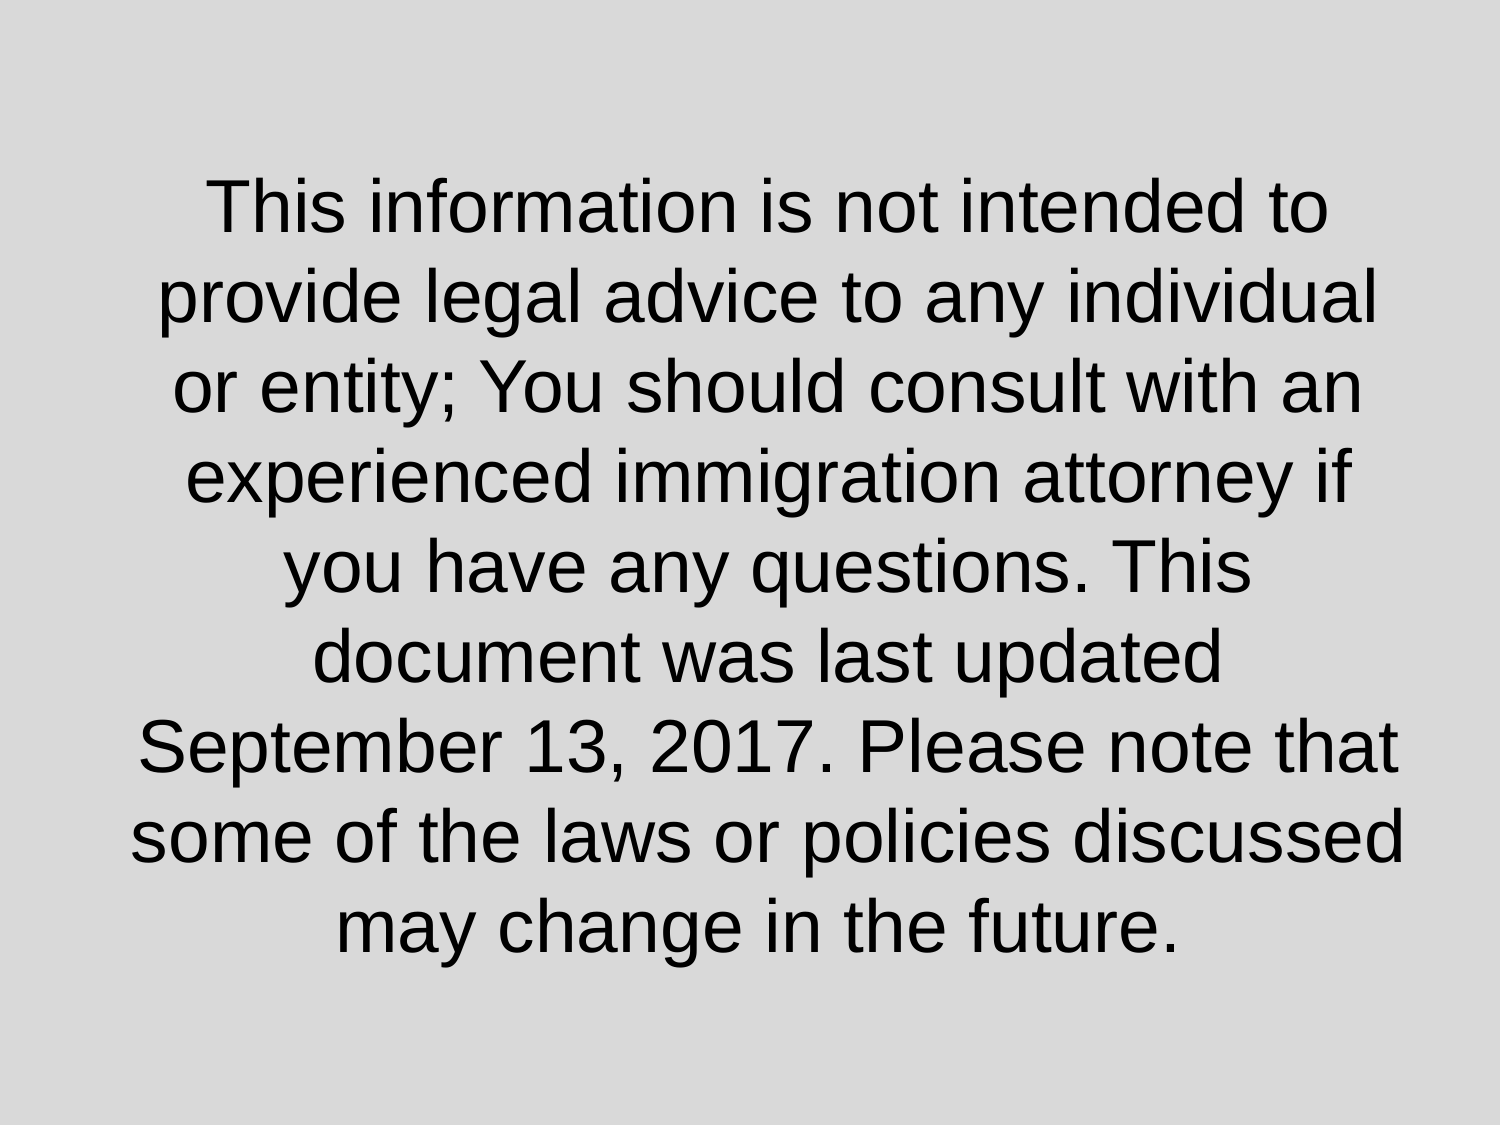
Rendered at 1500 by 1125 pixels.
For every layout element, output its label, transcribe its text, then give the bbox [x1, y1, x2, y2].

text_box This information is not intended to provide legal advice to any individual or entity; You should consult with an experienced immigration attorney if you have any questions. This document was last updated September 13, 2017. Please note that some of the laws or policies discussed may change in the future. [112, 149, 1425, 975]
